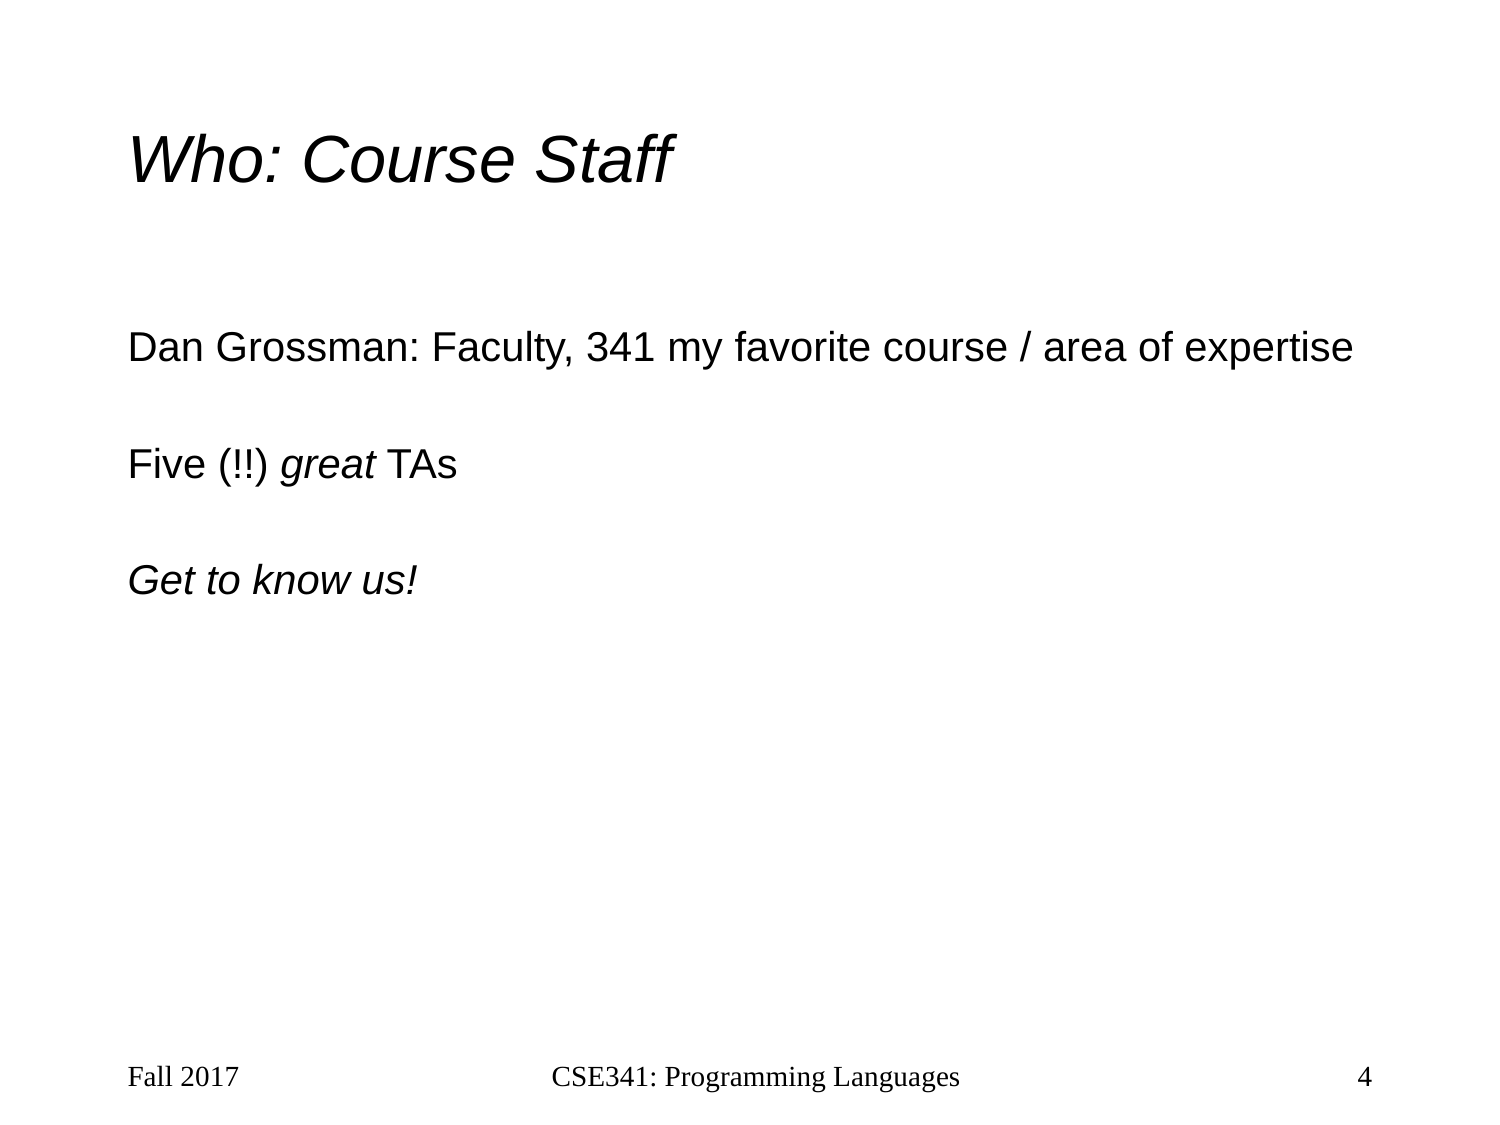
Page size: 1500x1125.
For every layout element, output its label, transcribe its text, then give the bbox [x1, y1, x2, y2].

title Who: Course Staff [112, 62, 1388, 251]
footer CSE341: Programming Languages [474, 1049, 1038, 1125]
text_box Dan Grossman: Faculty, 341 my favorite course / area of expertise Five (!!) great TAs Get to know us! [112, 312, 1425, 675]
slide_number Fall 2017 [112, 1049, 426, 1125]
slide_number 4 [1074, 1049, 1388, 1125]
